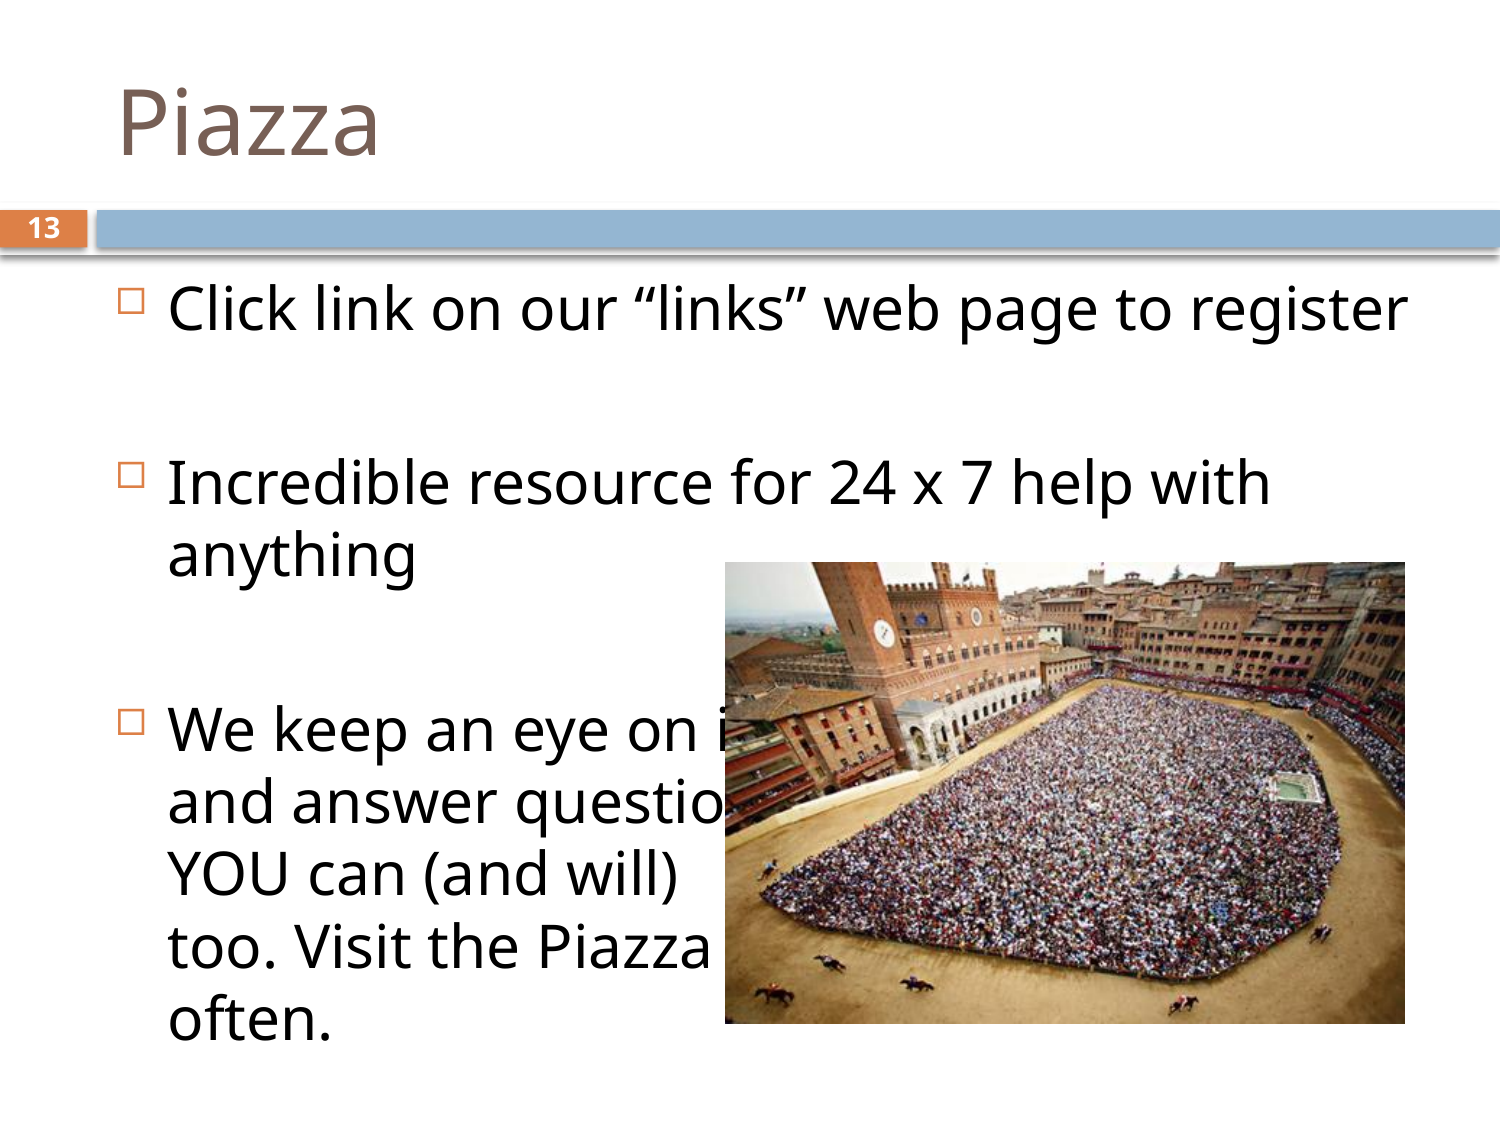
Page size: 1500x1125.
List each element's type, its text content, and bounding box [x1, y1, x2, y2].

picture [725, 562, 1406, 1024]
title Piazza [100, 37, 1438, 200]
list Click link on our “links” web page to register Incredible resource for 24 x 7 help with anything We keep an eye on it and answer questions. YOU can (and will) too. Visit the Piazza often. [100, 262, 1438, 1000]
slide_number 13 [0, 208, 88, 249]
